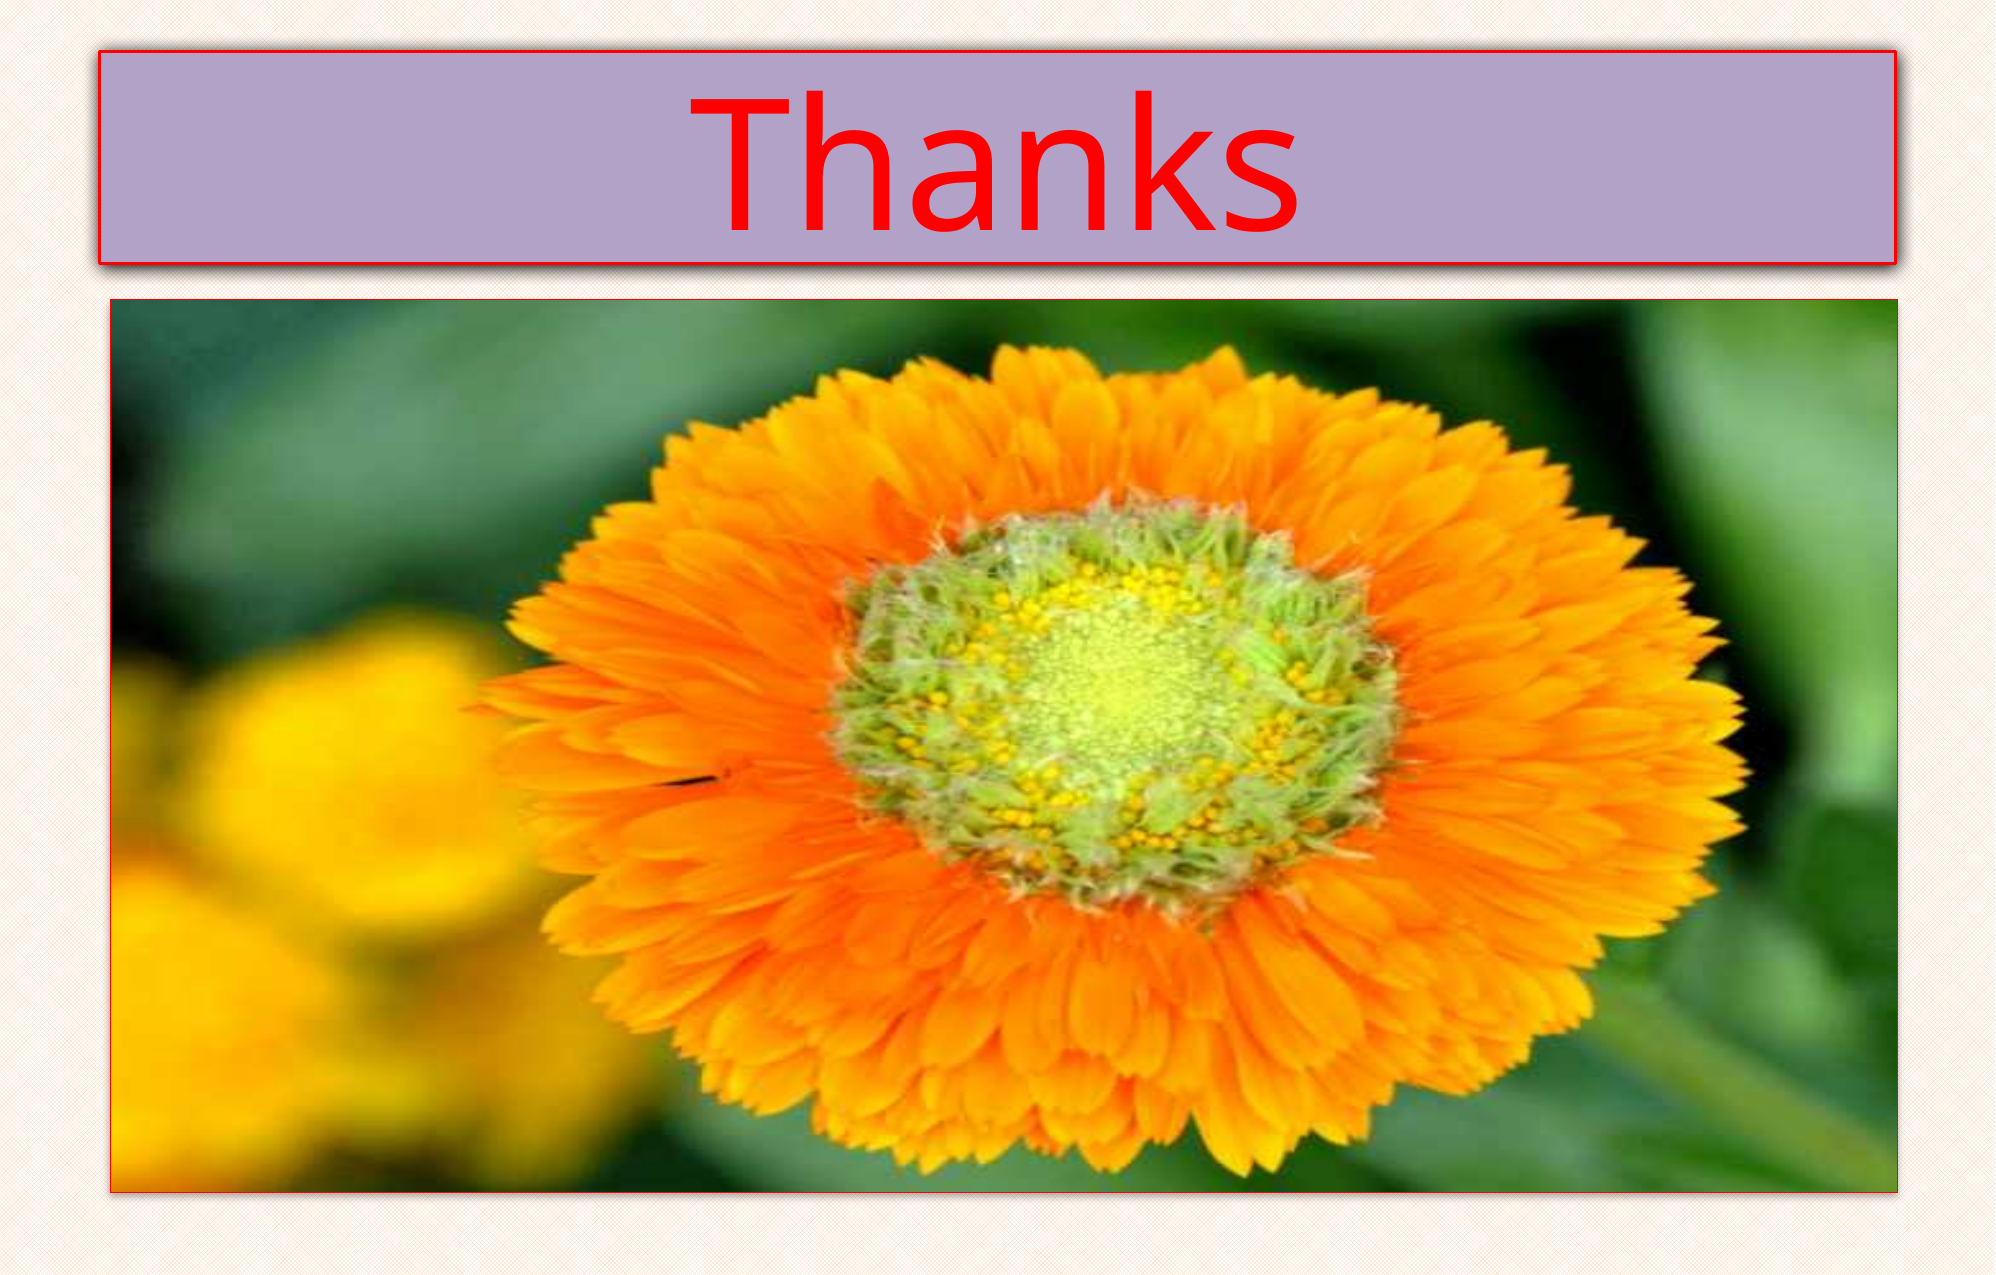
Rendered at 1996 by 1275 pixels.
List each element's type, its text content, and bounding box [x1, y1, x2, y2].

title Thanks [99, 51, 1896, 264]
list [109, 299, 1898, 1193]
